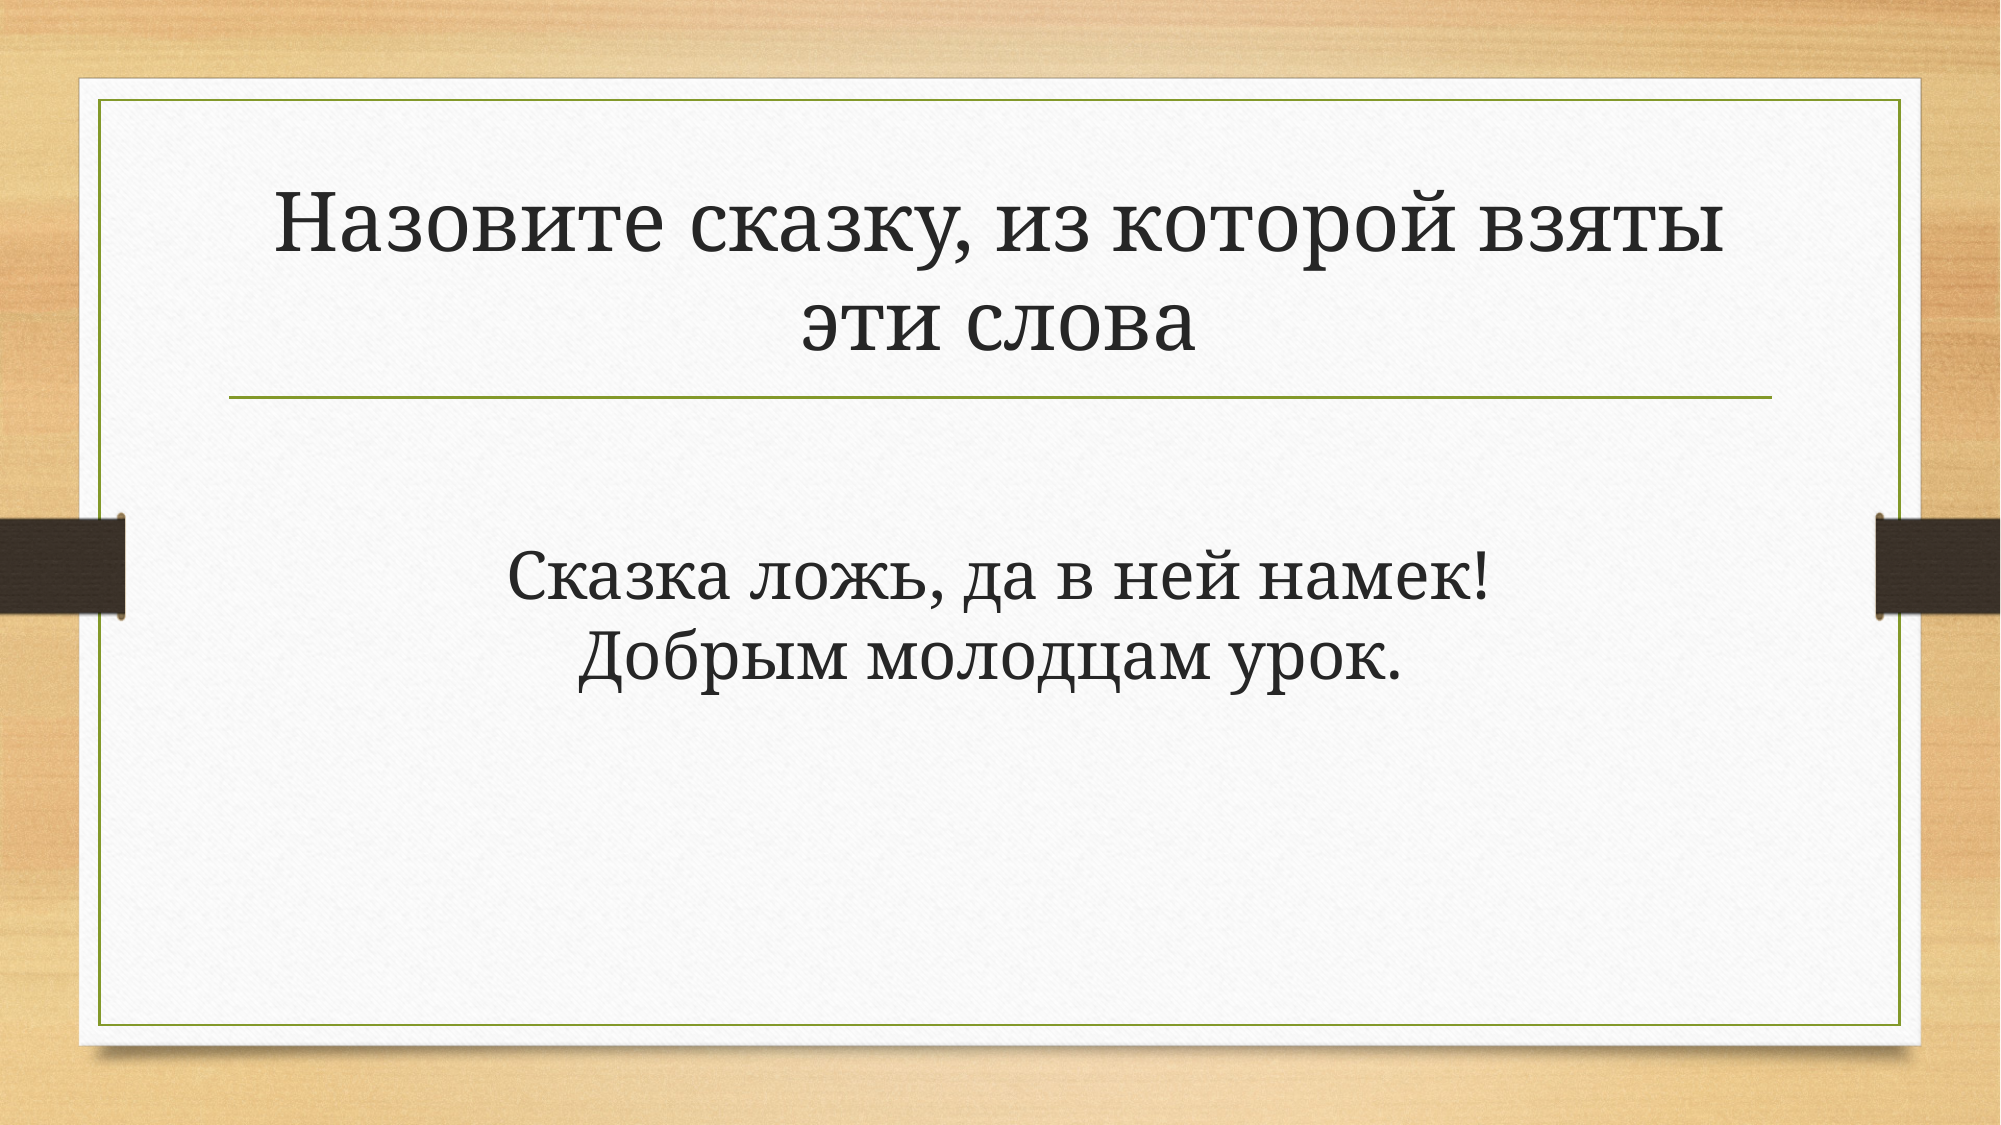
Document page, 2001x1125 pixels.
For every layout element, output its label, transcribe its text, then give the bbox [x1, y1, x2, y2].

title Назовите сказку, из которой взяты эти слова [212, 161, 1788, 375]
picture [0, 0, 2001, 1125]
list Сказка ложь, да в ней намек! Добрым молодцам урок. [212, 419, 1788, 936]
